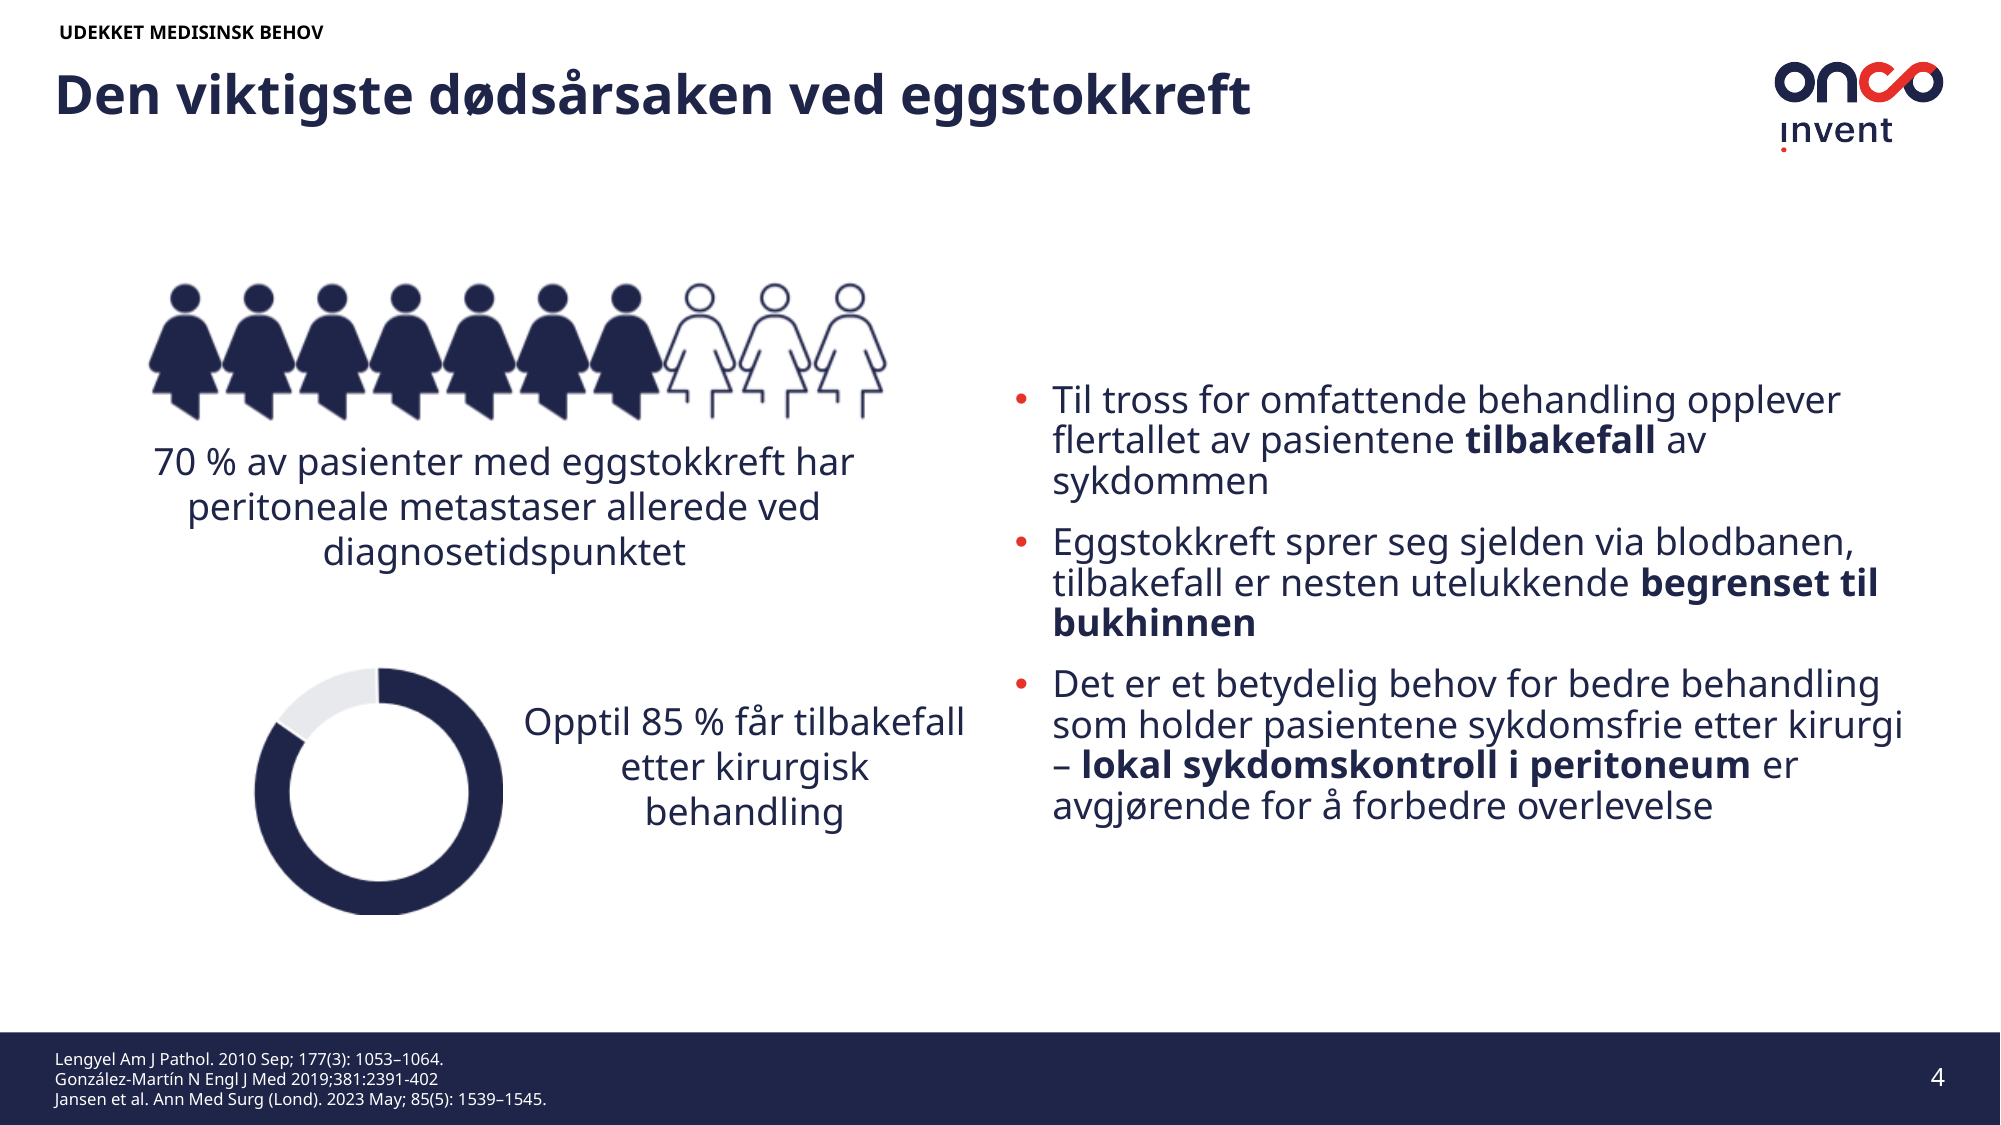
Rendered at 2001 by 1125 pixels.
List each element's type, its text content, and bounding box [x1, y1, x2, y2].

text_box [62, 230, 947, 579]
text_box UDEKKET MEDISINSK BEHOV [59, 23, 1691, 68]
slide_number 4 [1870, 1048, 1945, 1109]
footer Lengyel Am J Pathol. 2010 Sep; 177(3): 1053–1064. González-Martín N Engl J Med 2019;381:2391-402 Jansen et al. Ann Med Surg (Lond). 2023 May; 85(5): 1539–1545. [54, 1048, 1716, 1109]
picture [1772, 59, 1945, 154]
text_box Den viktigste dødsårsaken ved eggstokkreft [54, 60, 1686, 183]
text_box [230, 634, 985, 915]
list Til tross for omfattende behandling opplever flertallet av pasientene tilbakefall av sykdommen Eggstokkreft sprer seg sjelden via blodbanen, tilbakefall er nesten utelukkende begrenset til bukhinnen Det er et betydelig behov for bedre behandling som holder pasientene sykdomsfrie etter kirurgi – lokal sykdomskontroll i peritoneum er avgjørende for å forbedre overlevelse [999, 230, 1945, 978]
